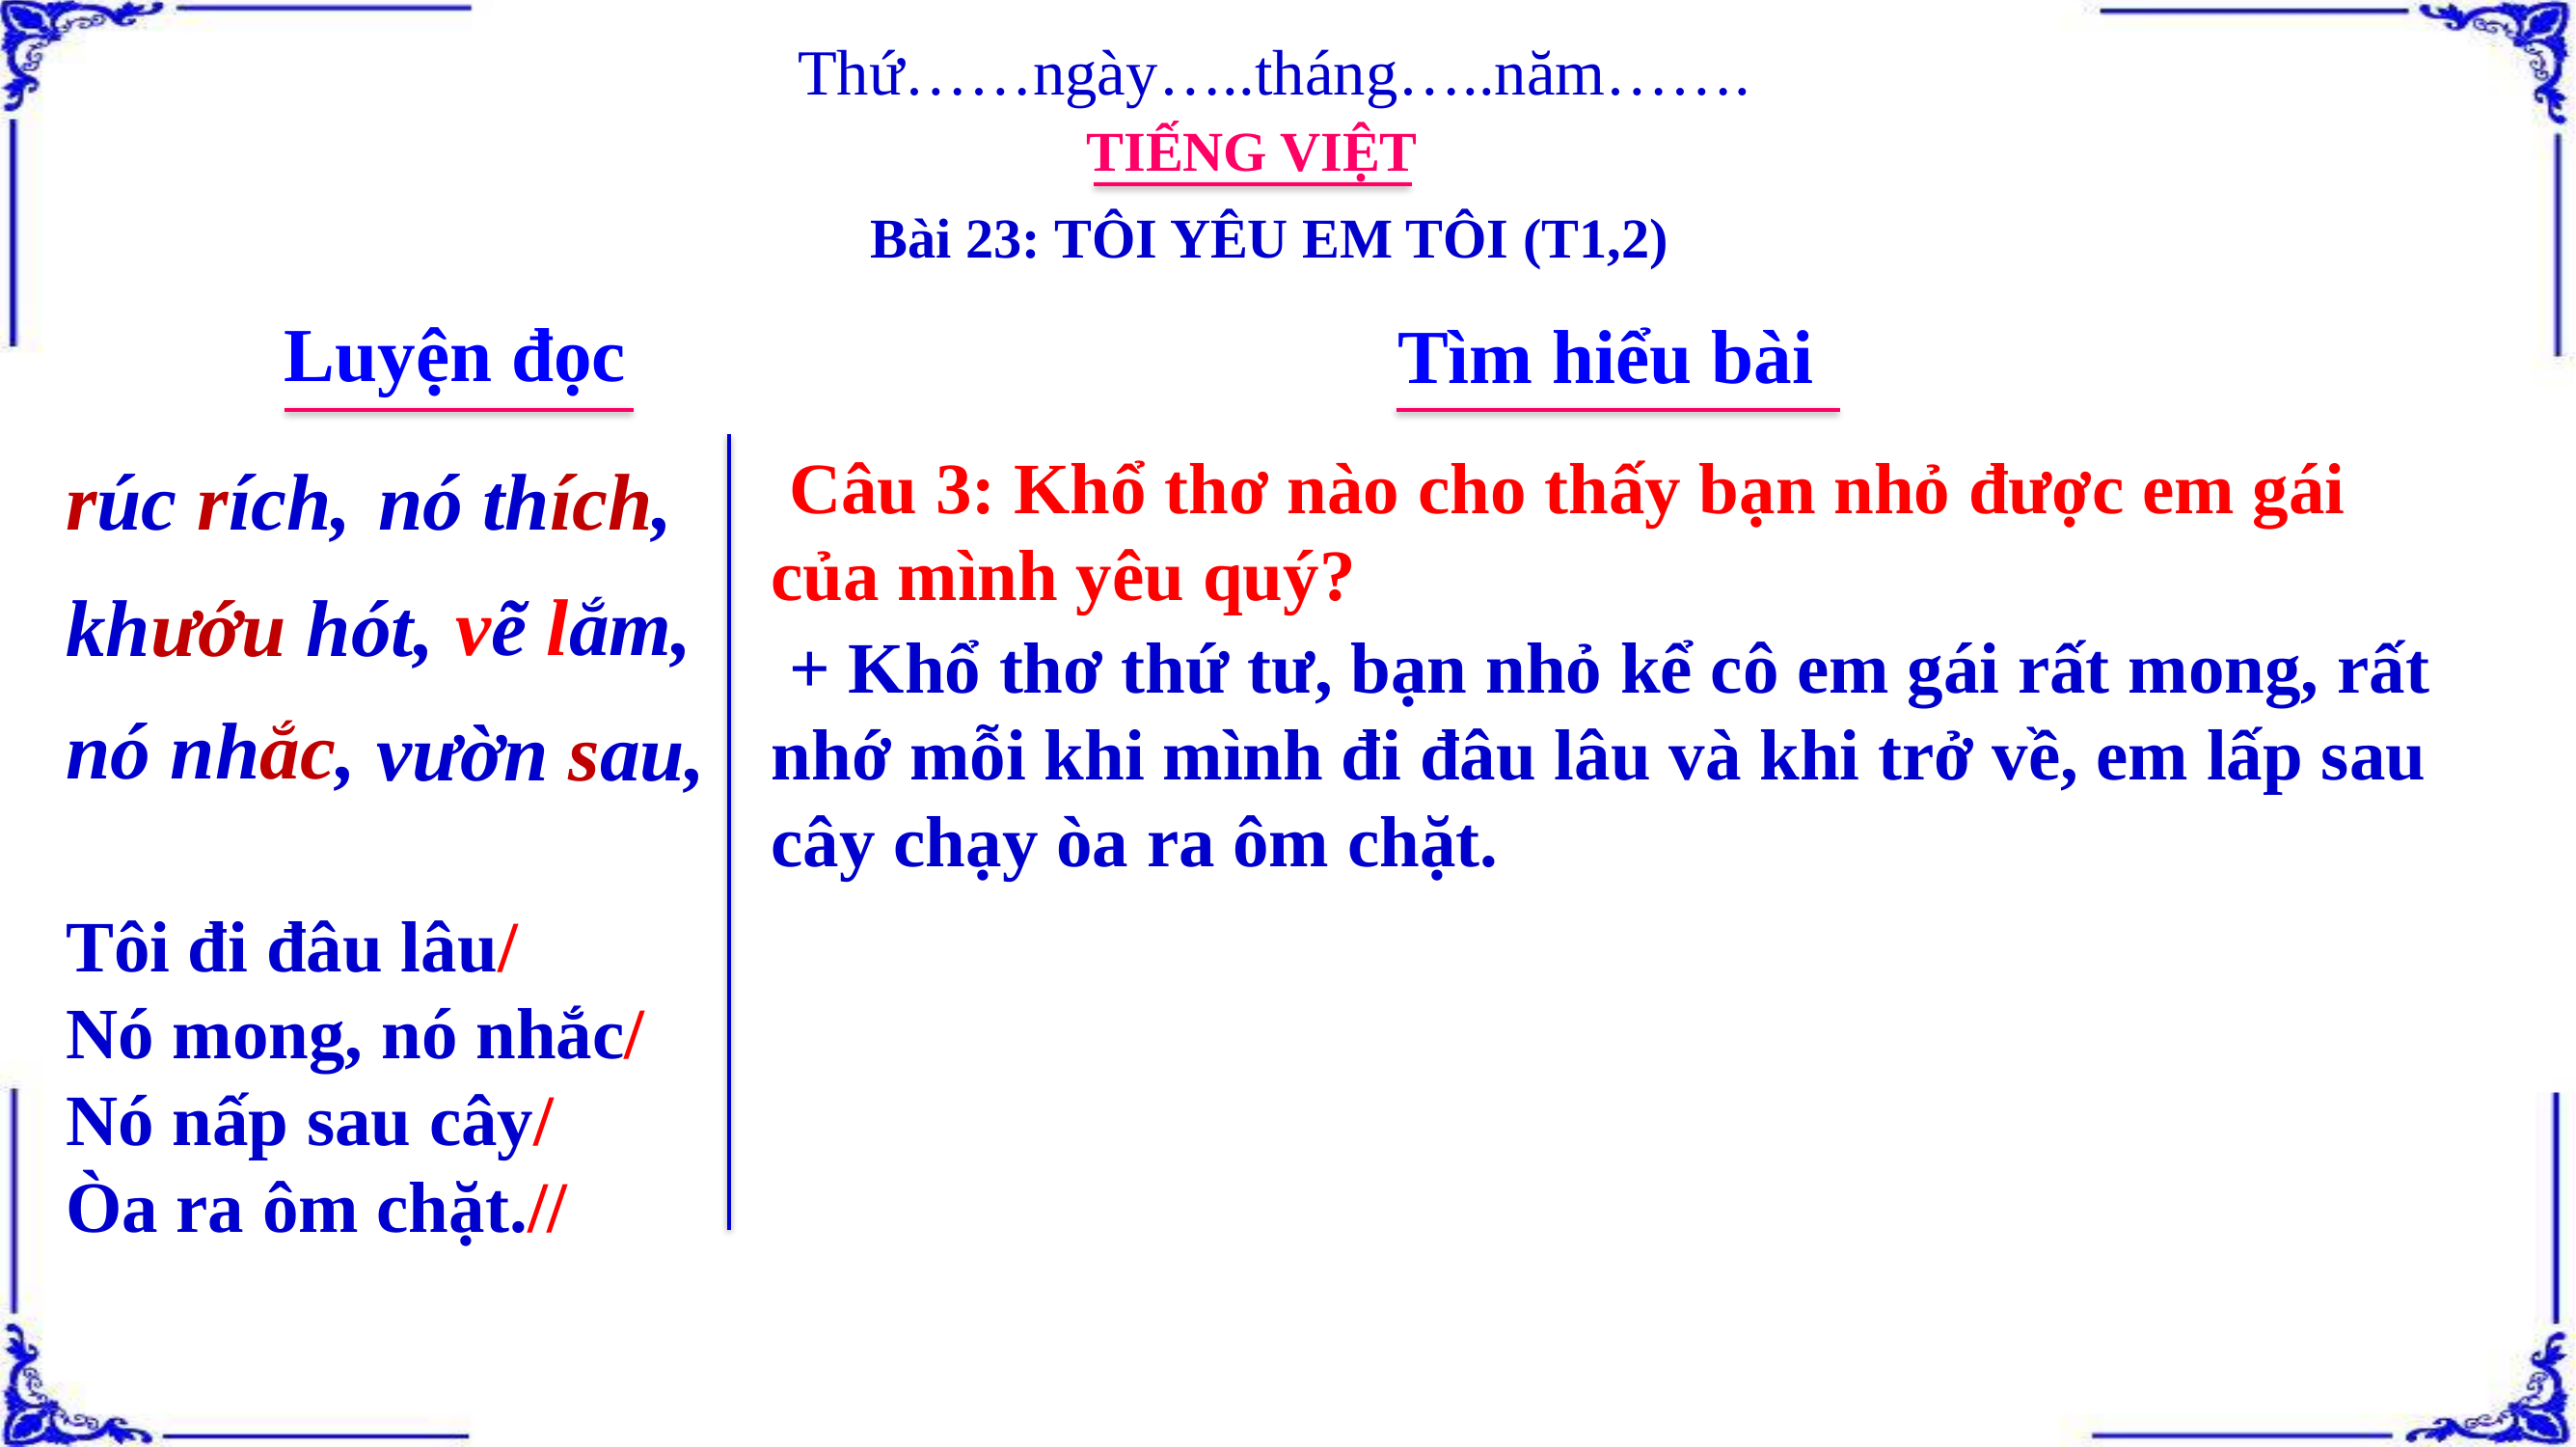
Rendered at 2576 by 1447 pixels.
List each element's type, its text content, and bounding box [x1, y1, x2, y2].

text_box rúc rích, [51, 442, 364, 554]
text_box nó nhắc, [51, 692, 386, 803]
text_box Tôi đi đâu lâu/ Nó mong, nó nhắc/ Nó nấp sau cây/ Òa ra ôm chặt.// [51, 891, 844, 1254]
text_box vẽ lắm, [441, 567, 724, 679]
text_box nó thích, [364, 442, 697, 554]
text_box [779, 23, 1771, 283]
text_box vườn sau, [363, 693, 724, 805]
text_box khướu hót, [51, 569, 465, 680]
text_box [1384, 301, 1841, 411]
text_box + Khổ thơ thứ tư, bạn nhỏ kể cô em gái rất mong, rất nhớ mỗi khi mình đi đâu lâu và khi trở về, em lấp sau cây chạy òa ra ôm chặt. [756, 614, 2506, 888]
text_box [271, 298, 639, 411]
text_box Câu 3: Khổ thơ nào cho thấy bạn nhỏ được em gái của mình yêu quý? [756, 433, 2486, 614]
picture [0, 0, 2576, 1447]
